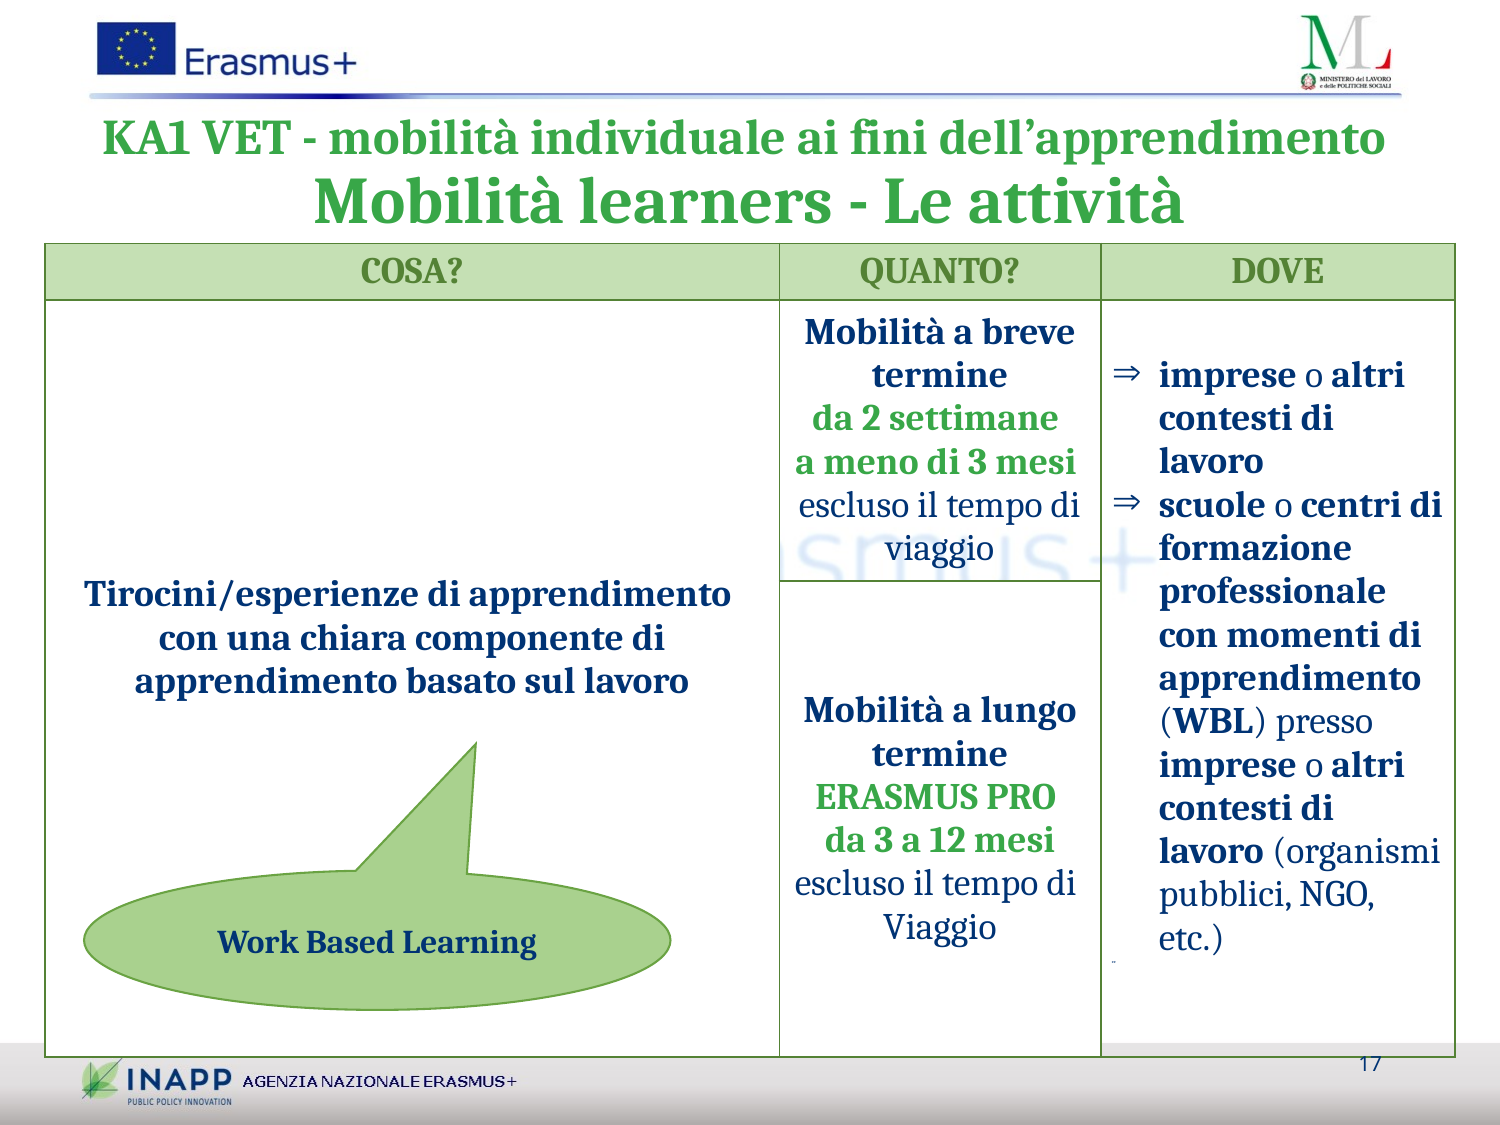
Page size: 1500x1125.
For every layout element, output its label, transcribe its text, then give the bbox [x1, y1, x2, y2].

table_cell imprese o altri contesti di lavoro scuole o centri di formazione professionale con momenti di apprendimento (WBL) presso imprese o altri contesti di lavoro (organismi pubblici, NGO, etc.) cc [1102, 301, 1454, 1056]
table_cell Mobilità a lungo termine ERASMUS PRO da 3 a 12 mesi escluso il tempo di Viaggio [780, 582, 1100, 1056]
table_header QUANTO? [780, 244, 1100, 299]
text_box KA1 VET - mobilità individuale ai fini dell’apprendimento Mobilità learners - Le attività [22, 130, 1477, 218]
table_cell Tirocini/esperienze di apprendimento con una chiara componente di apprendimento basato sul lavoro [46, 301, 779, 1056]
slide_number 17 [1059, 1042, 1397, 1103]
text_box Work Based Learning [82, 741, 672, 1011]
table_header DOVE [1102, 244, 1454, 299]
picture [0, 0, 1500, 1125]
table_cell Mobilità a breve termine da 2 settimane a meno di 3 mesi escluso il tempo di viaggio [780, 301, 1100, 580]
table_header COSA? [46, 244, 779, 299]
